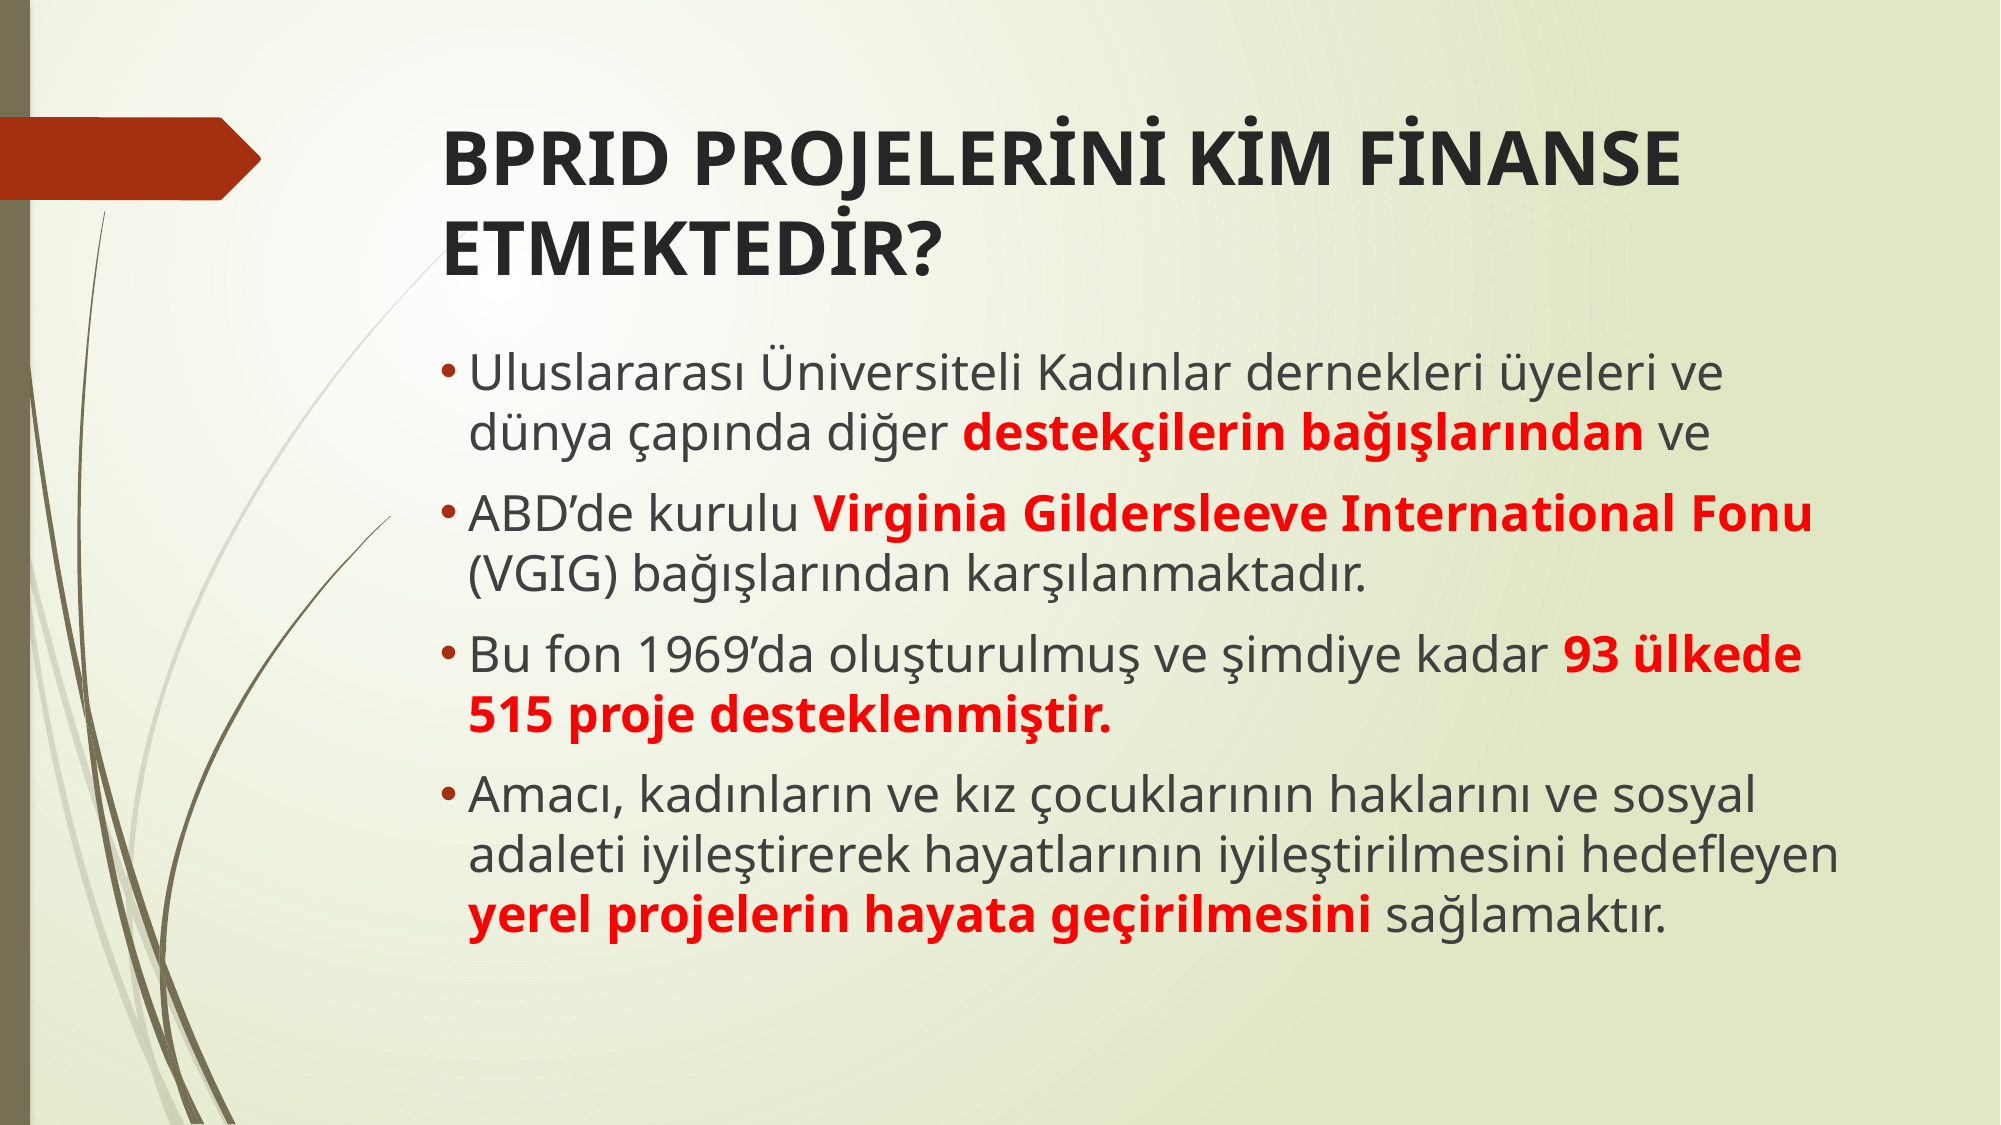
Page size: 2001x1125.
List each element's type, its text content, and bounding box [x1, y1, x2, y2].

title BPRID PROJELERİNİ KİM FİNANSE ETMEKTEDİR? [425, 102, 1888, 313]
list Uluslararası Üniversiteli Kadınlar dernekleri üyeleri ve dünya çapında diğer destekçilerin bağışlarından ve ABD’de kurulu Virginia Gildersleeve International Fonu (VGIG) bağışlarından karşılanmaktadır. Bu fon 1969’da oluşturulmuş ve şimdiye kadar 93 ülkede 515 proje desteklenmiştir. Amacı, kadınların ve kız çocuklarının haklarını ve sosyal adaleti iyileştirerek hayatlarının iyileştirilmesini hedefleyen yerel projelerin hayata geçirilmesini sağlamaktır. [424, 332, 1888, 970]
